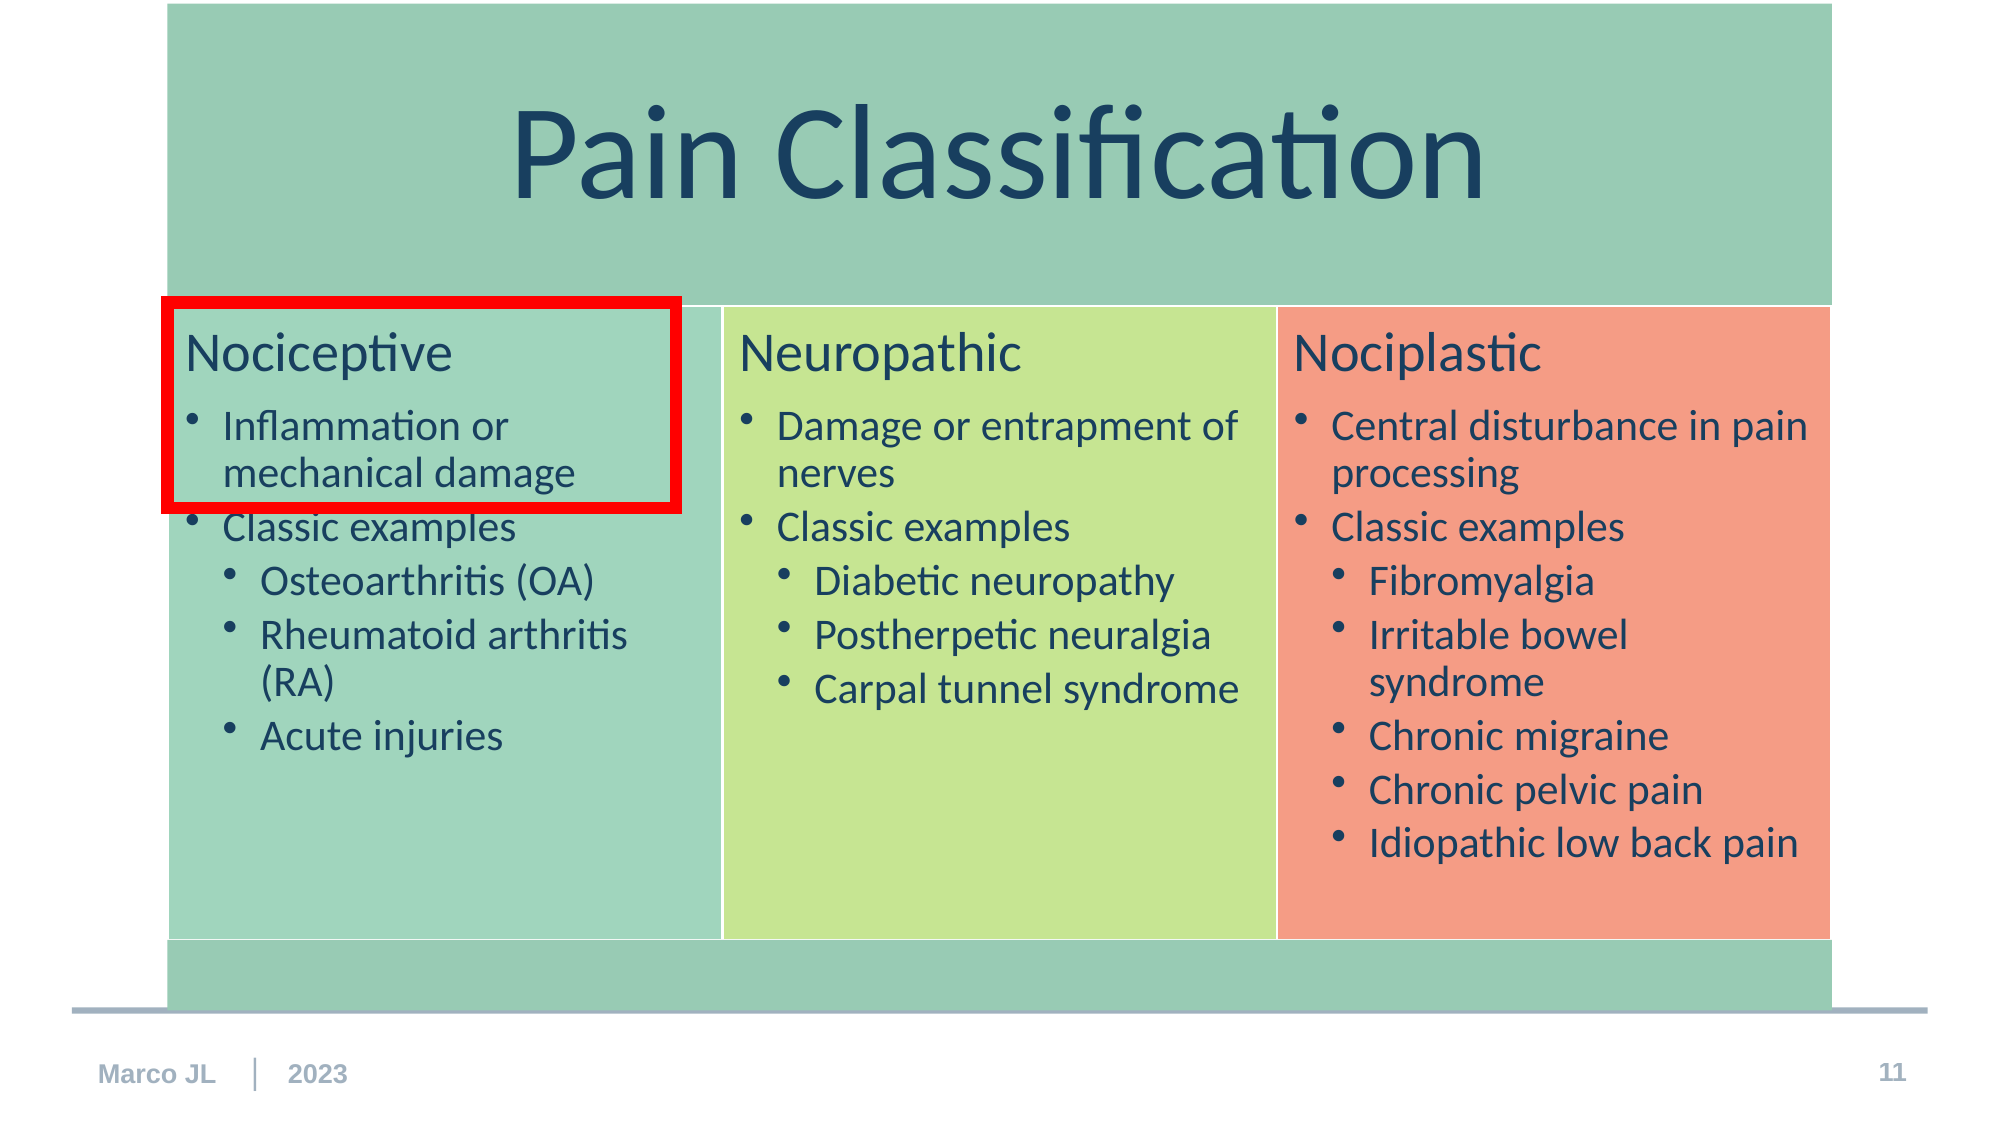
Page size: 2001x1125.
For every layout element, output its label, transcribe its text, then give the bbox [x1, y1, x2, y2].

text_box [167, 3, 1832, 1011]
text_box 11 [1811, 1047, 1922, 1108]
text_box Marco JL | 2023 [83, 1042, 1026, 1114]
